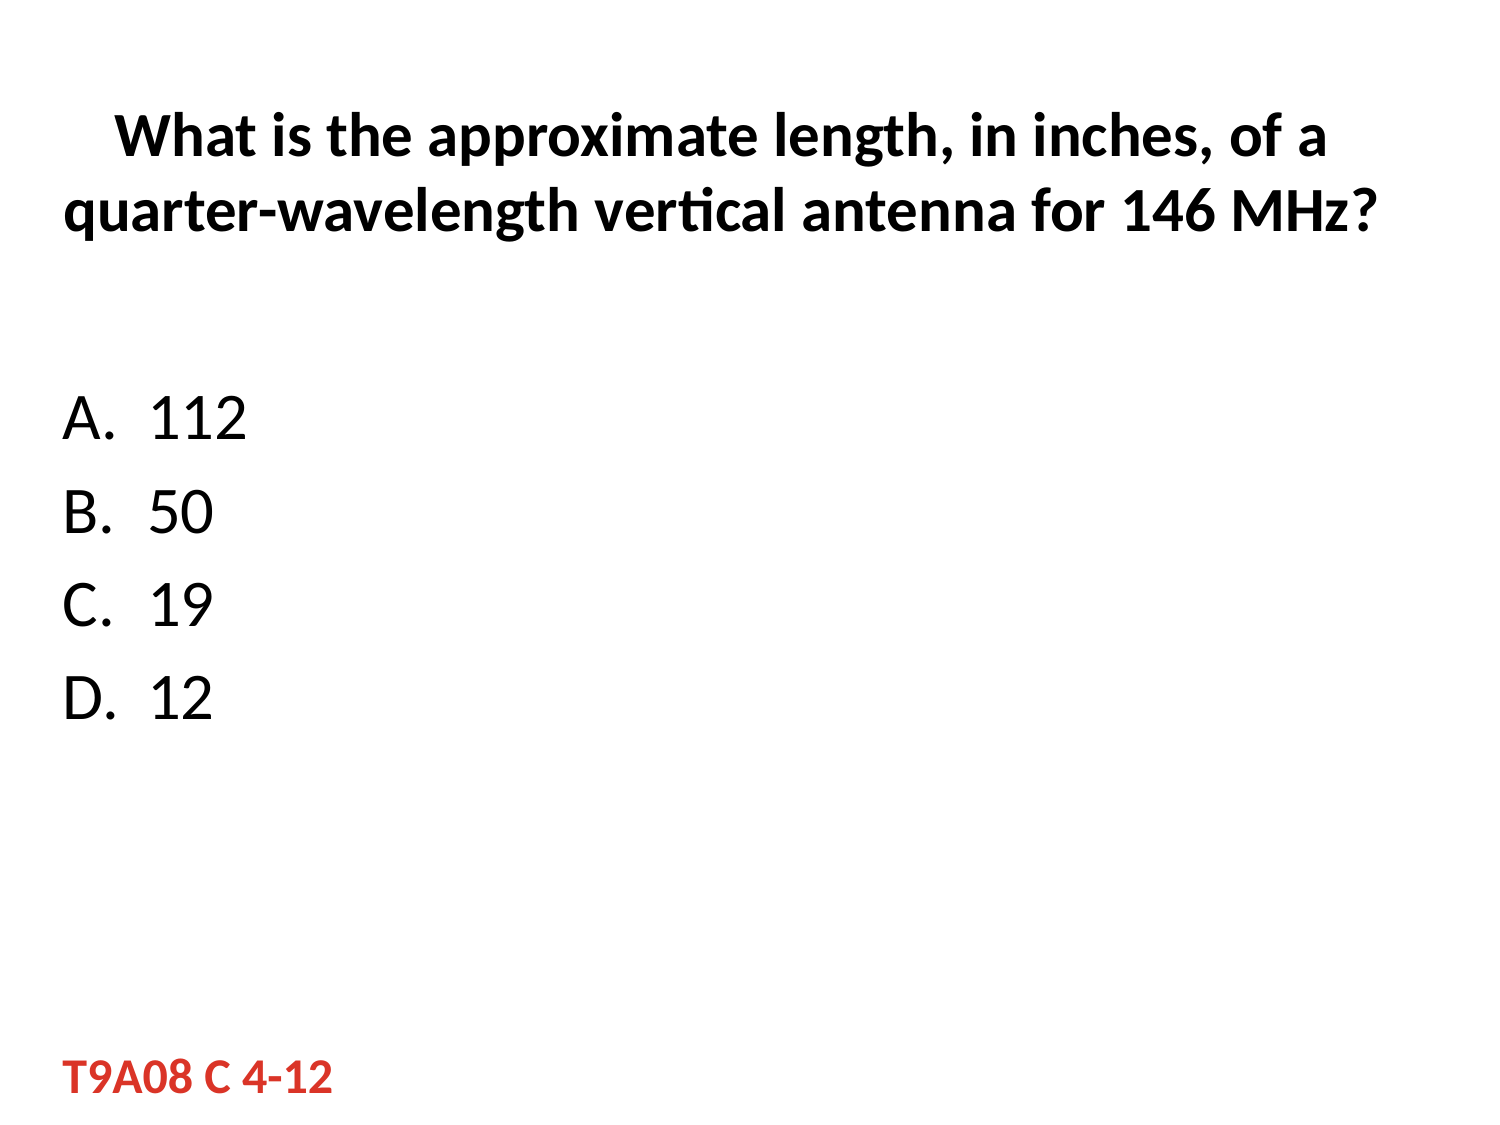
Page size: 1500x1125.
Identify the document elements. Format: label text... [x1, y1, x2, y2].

title What is the approximate length, in inches, of a quarter-wavelength vertical antenna for 146 MHz? [47, 59, 1397, 278]
list 112 50 19 12 [47, 365, 1397, 989]
text_box T9A08 C 4-12 [47, 1036, 691, 1112]
